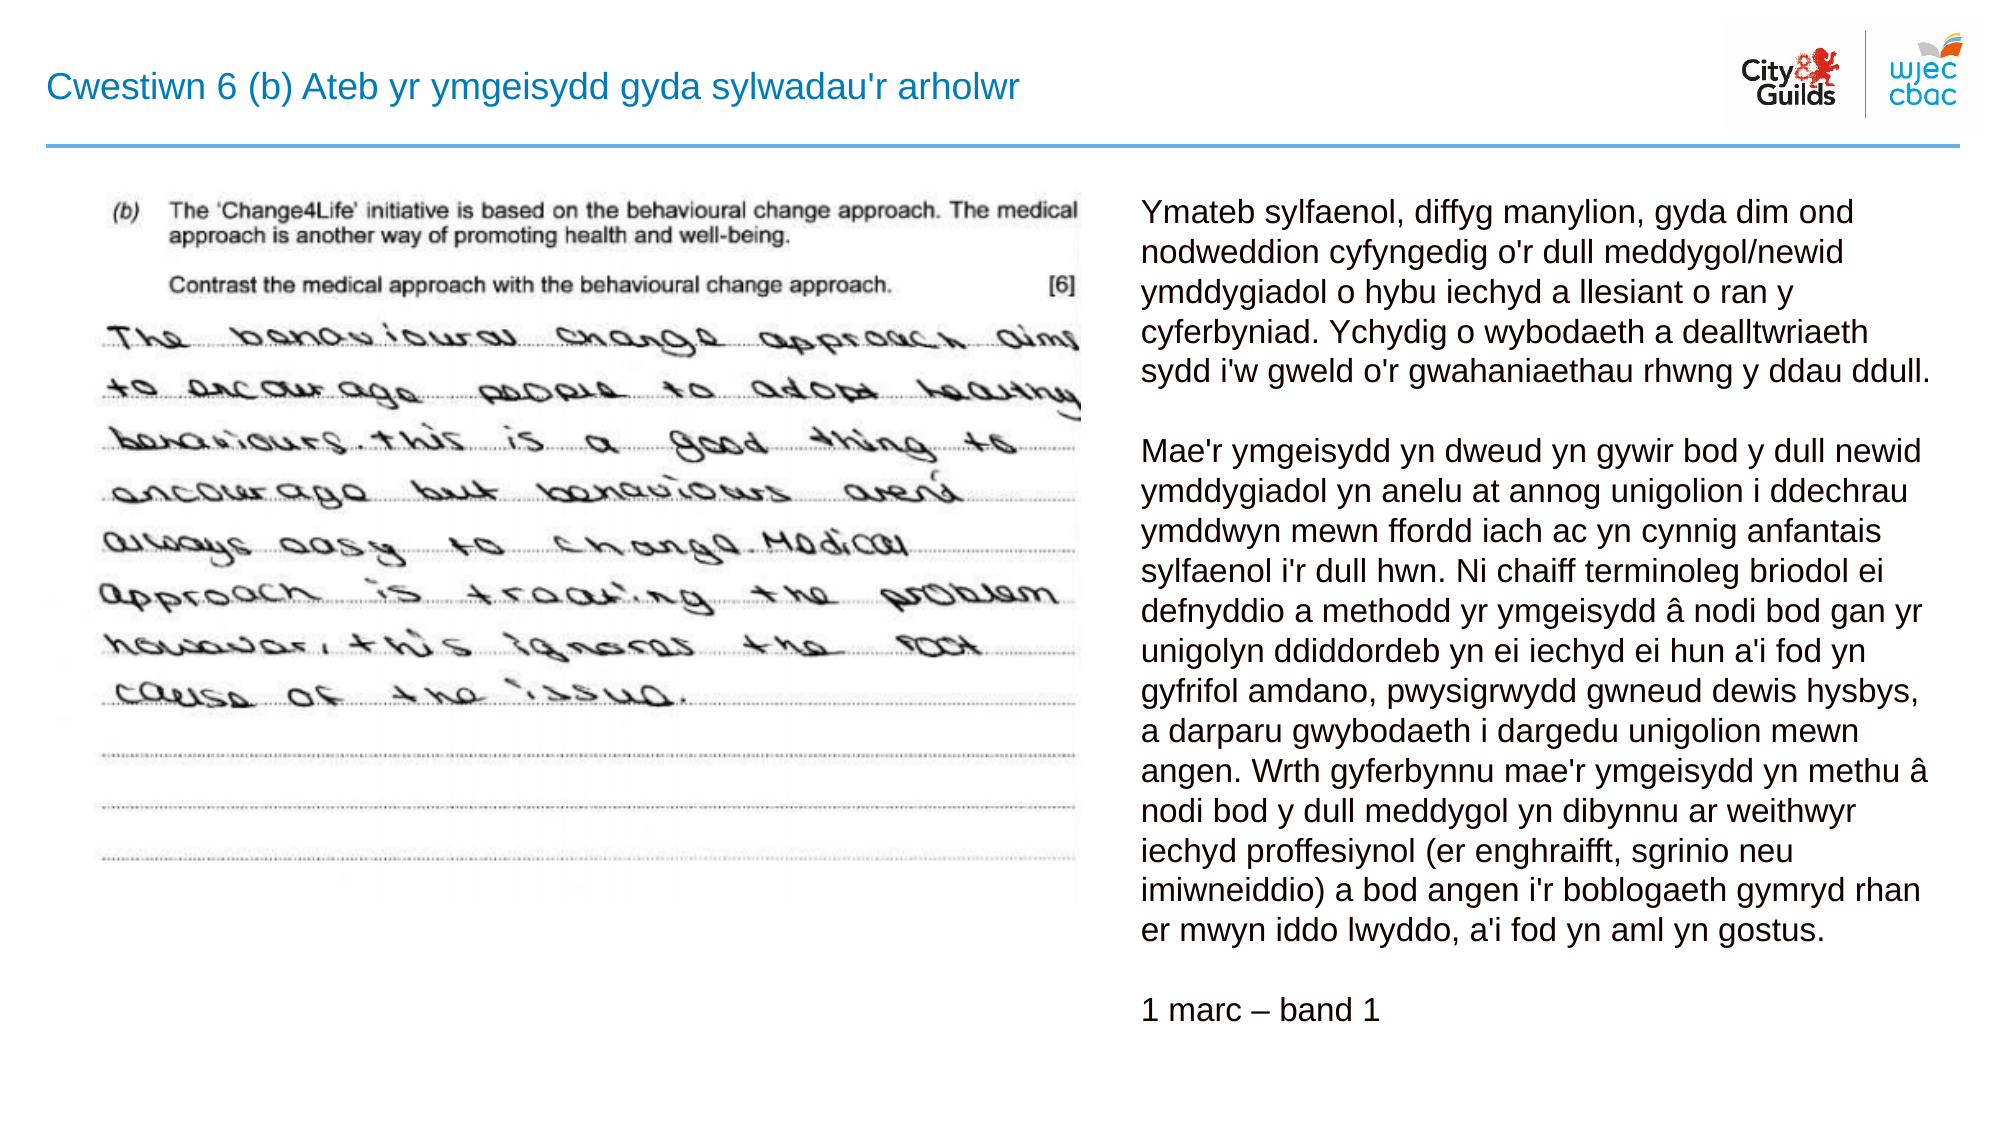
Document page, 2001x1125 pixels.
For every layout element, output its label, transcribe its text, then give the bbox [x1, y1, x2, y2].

title Cwestiwn 6 (b) Ateb yr ymgeisydd gyda sylwadau'r arholwr [46, 34, 1724, 108]
picture [1723, 18, 1984, 131]
text_box Ymateb sylfaenol, diffyg manylion, gyda dim ond nodweddion cyfyngedig o'r dull meddygol/newid ymddygiadol o hybu iechyd a llesiant o ran y cyferbyniad. Ychydig o wybodaeth a dealltwriaeth sydd i'w gweld o'r gwahaniaethau rhwng y ddau ddull. Mae'r ymgeisydd yn dweud yn gywir bod y dull newid ymddygiadol yn anelu at annog unigolion i ddechrau ymddwyn mewn ffordd iach ac yn cynnig anfantais sylfaenol i'r dull hwn. Ni chaiff terminoleg briodol ei defnyddio a methodd yr ymgeisydd â nodi bod gan yr unigolyn ddiddordeb yn ei iechyd ei hun a'i fod yn gyfrifol amdano, pwysigrwydd gwneud dewis hysbys, a darparu gwybodaeth i dargedu unigolion mewn angen. Wrth gyferbynnu mae'r ymgeisydd yn methu â nodi bod y dull meddygol yn dibynnu ar weithwyr iechyd proffesiynol (er enghraifft, sgrinio neu imiwneiddio) a bod angen i'r boblogaeth gymryd rhan er mwyn iddo lwyddo, a'i fod yn aml yn gostus. 1 marc – band 1 [1126, 182, 1955, 1036]
picture [46, 187, 1081, 905]
